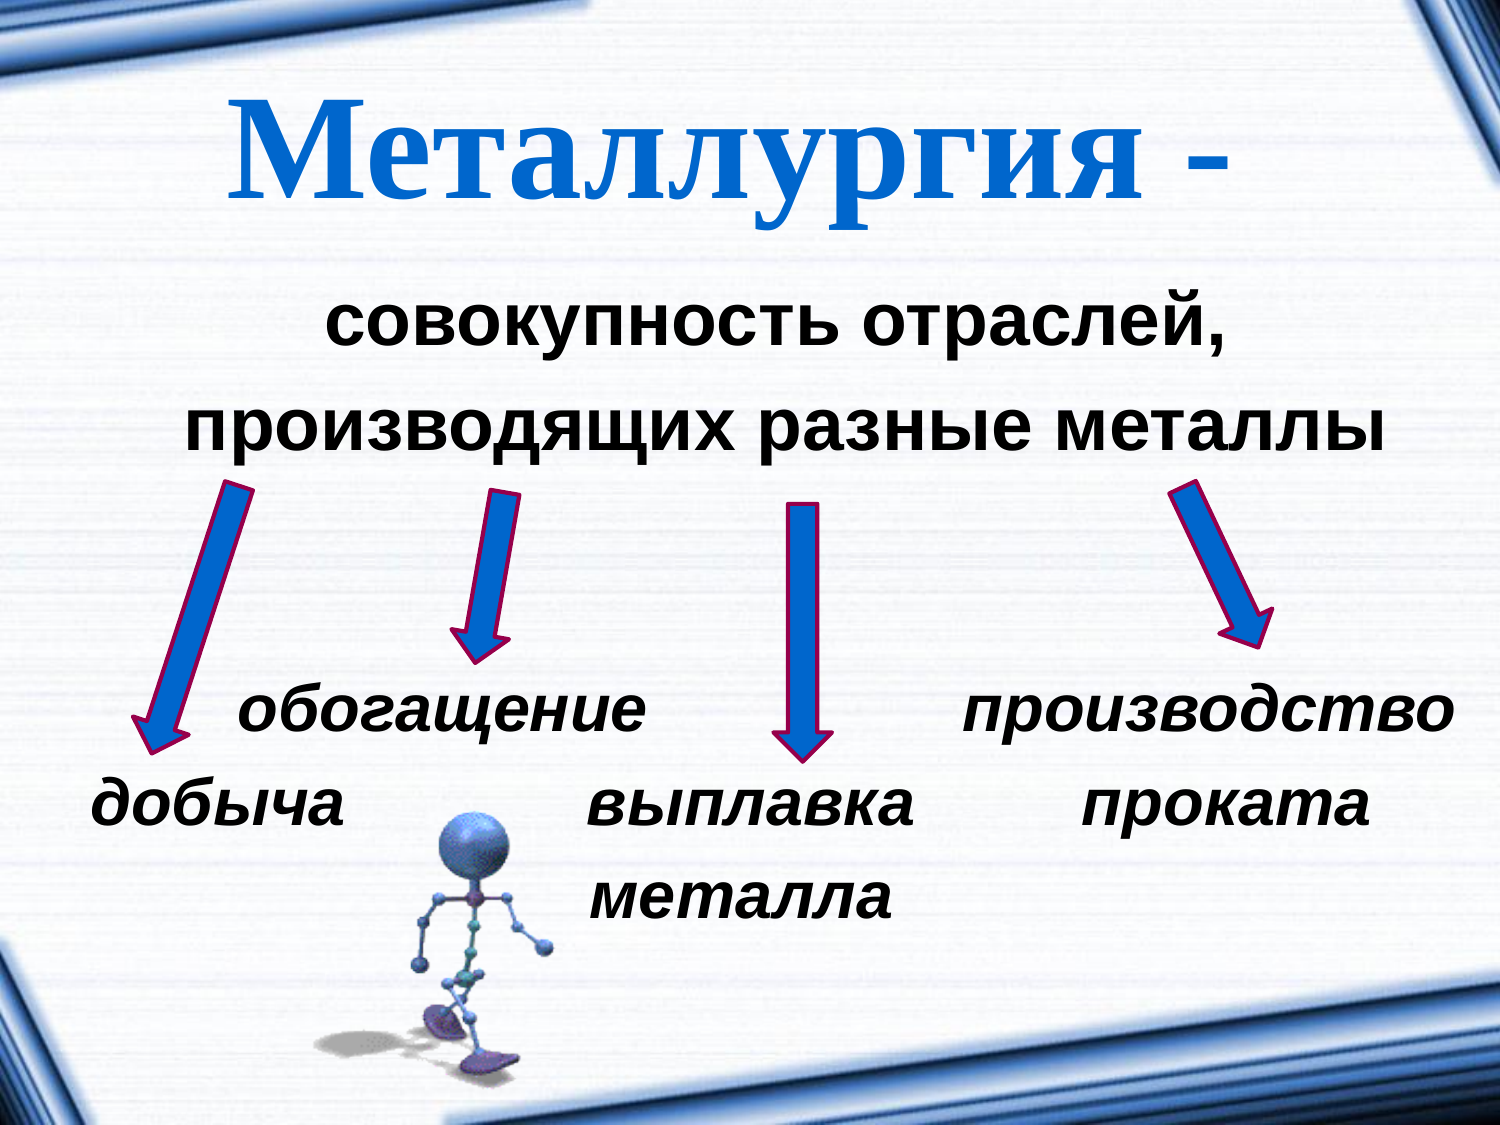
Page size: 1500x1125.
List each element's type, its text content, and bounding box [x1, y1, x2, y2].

text_box [771, 501, 834, 764]
picture [0, 0, 1500, 1125]
text_box [449, 487, 522, 666]
text_box [131, 479, 255, 756]
list совокупность отраслей, производящих разные металлы обогащение производство добыча выплавка проката металла [74, 262, 1477, 1006]
title Металлургия - [74, 44, 1426, 233]
text_box [1167, 478, 1275, 650]
